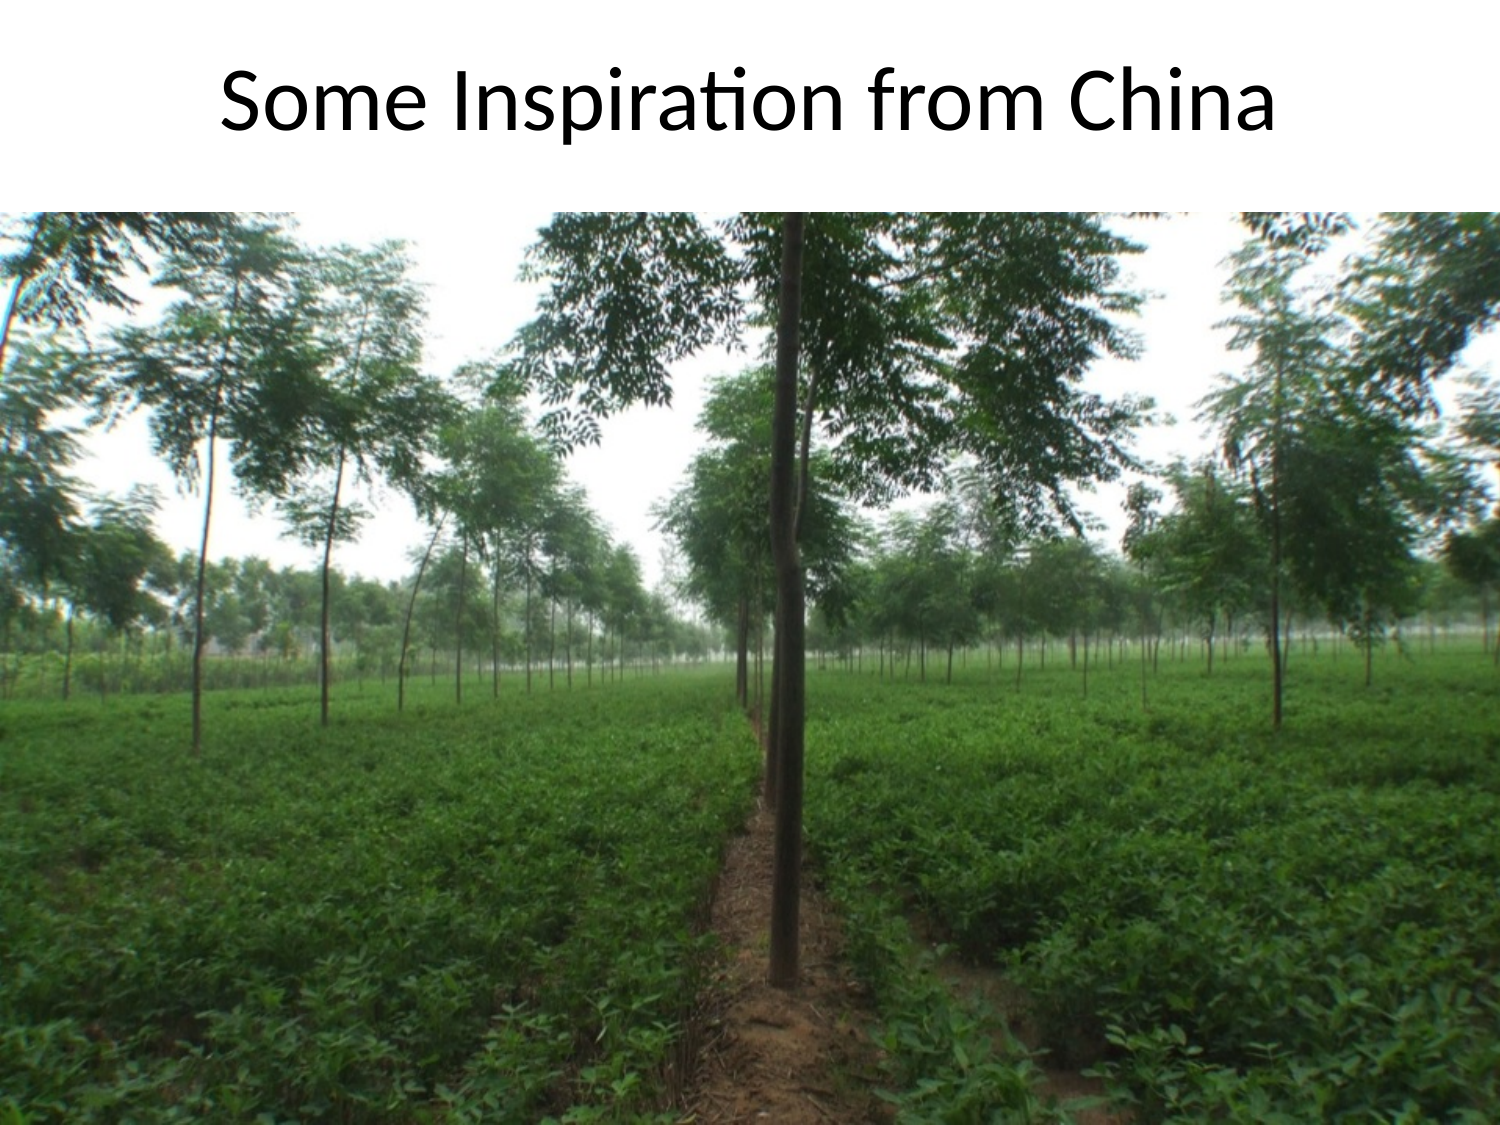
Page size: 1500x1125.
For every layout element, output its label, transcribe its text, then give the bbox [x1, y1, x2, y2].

title Some Inspiration from China [75, 0, 1425, 188]
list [0, 212, 1500, 1125]
